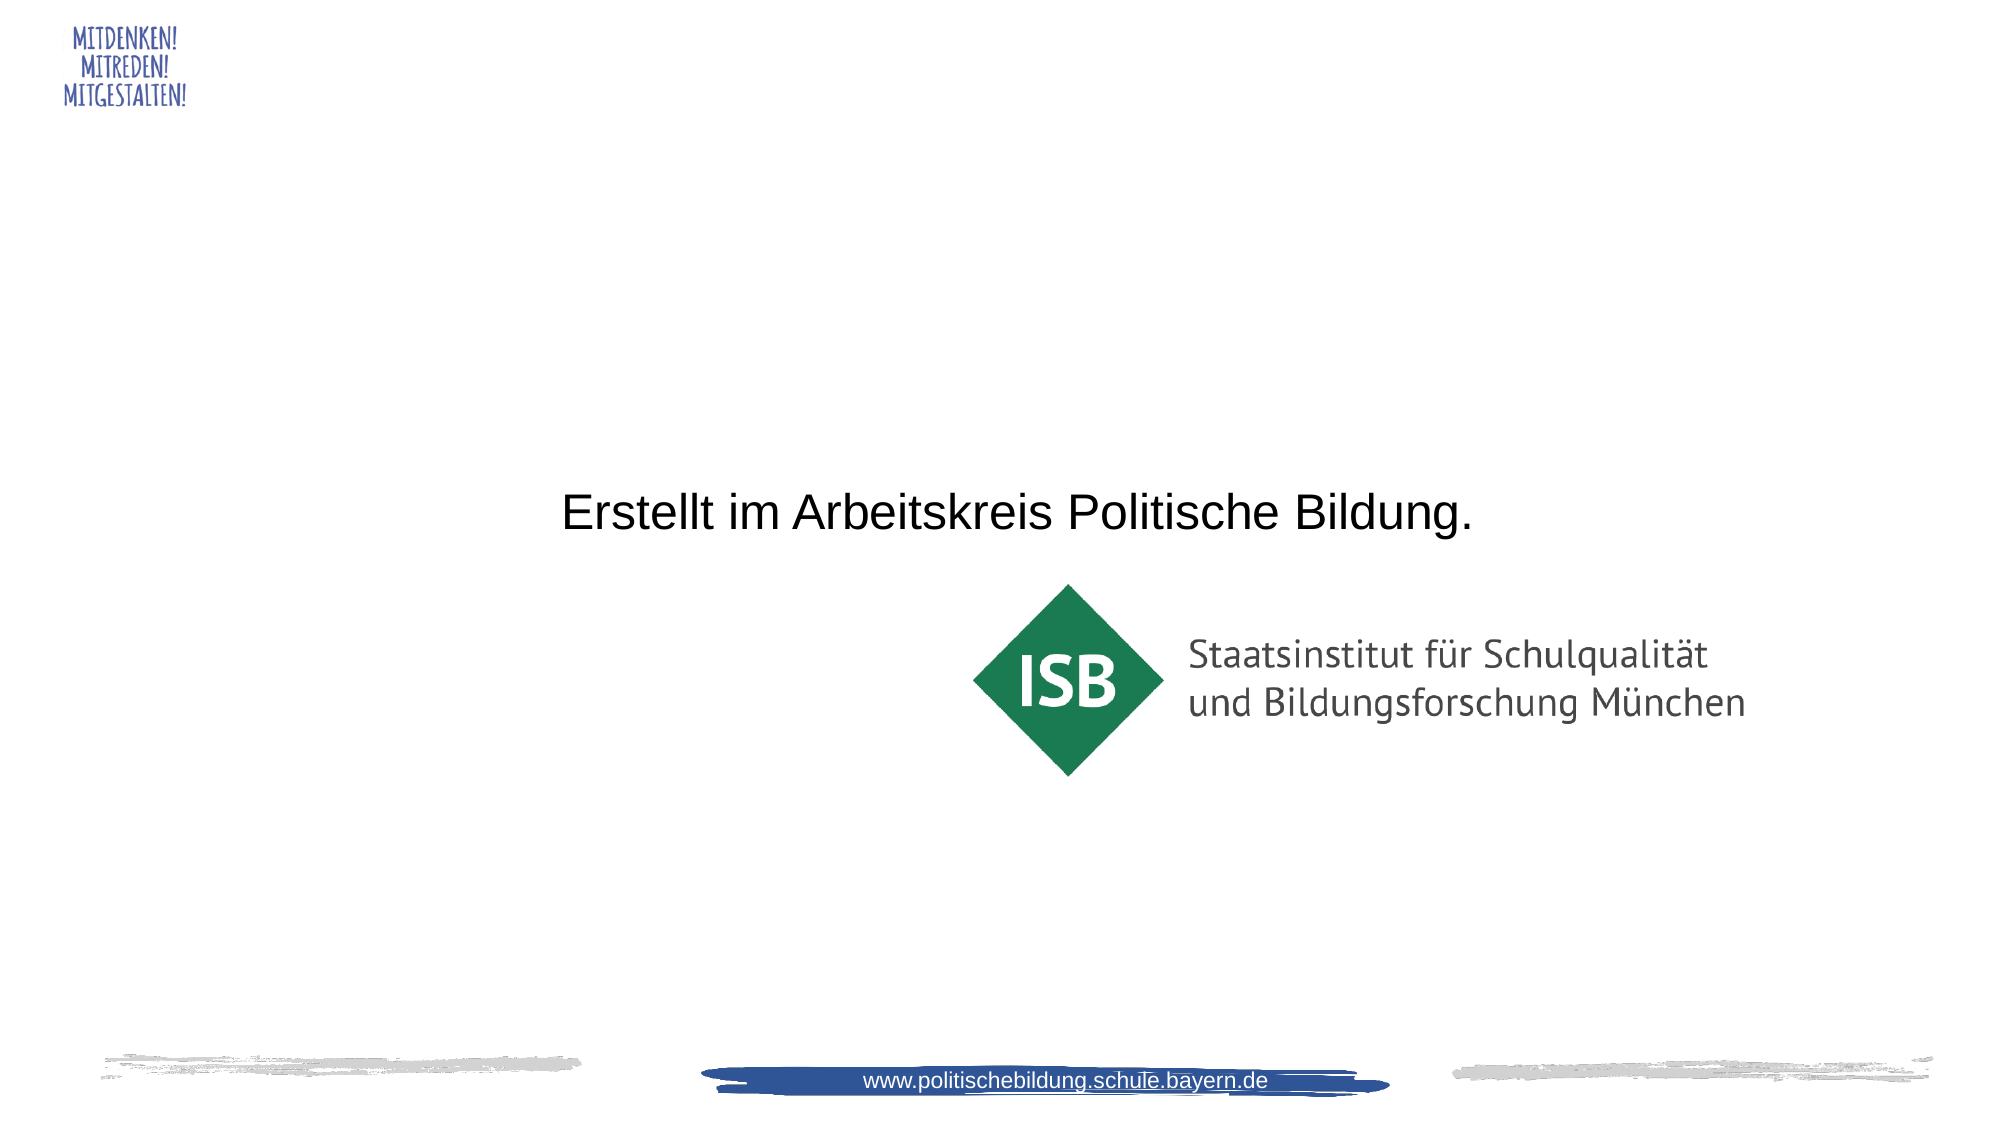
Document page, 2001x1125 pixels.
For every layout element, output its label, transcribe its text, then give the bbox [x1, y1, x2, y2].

picture [62, 22, 188, 109]
text_box Erstellt im Arbeitskreis Politische Bildung. [254, 472, 1783, 548]
picture [1371, 997, 2001, 1125]
picture [20, 991, 1370, 1125]
picture [958, 576, 1759, 784]
